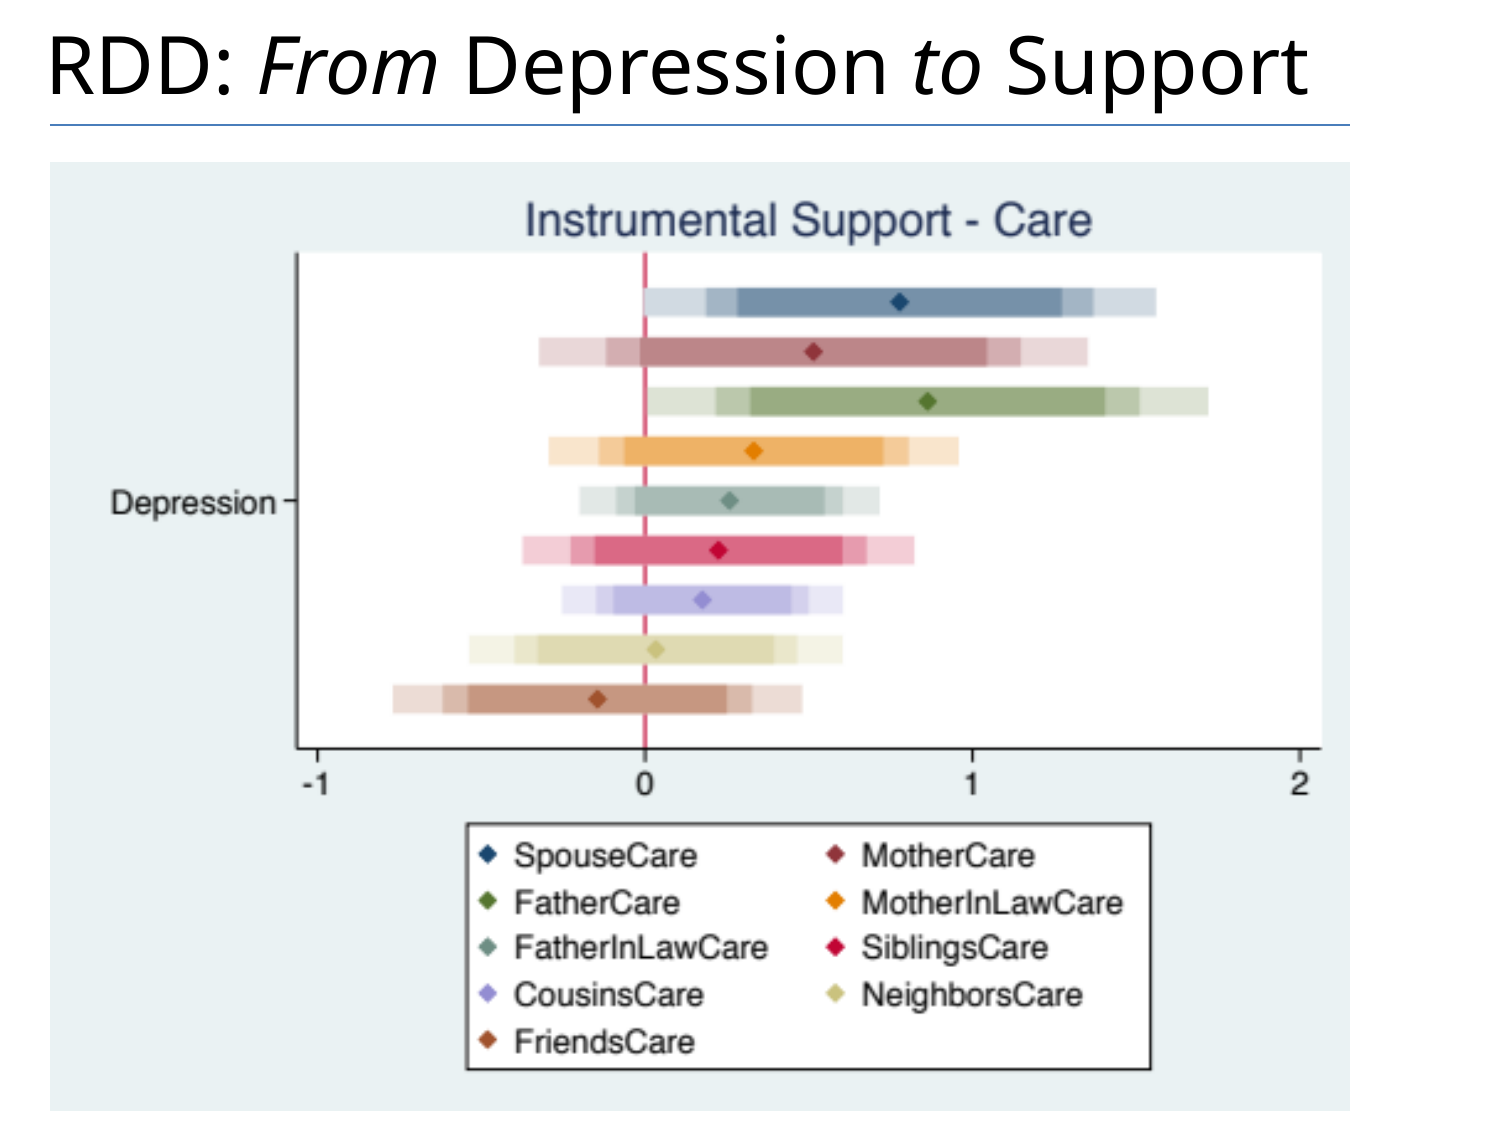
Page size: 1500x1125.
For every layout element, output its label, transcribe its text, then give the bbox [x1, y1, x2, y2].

picture [49, 162, 1351, 1111]
text_box RDD: From Depression to Support [30, 5, 1475, 194]
